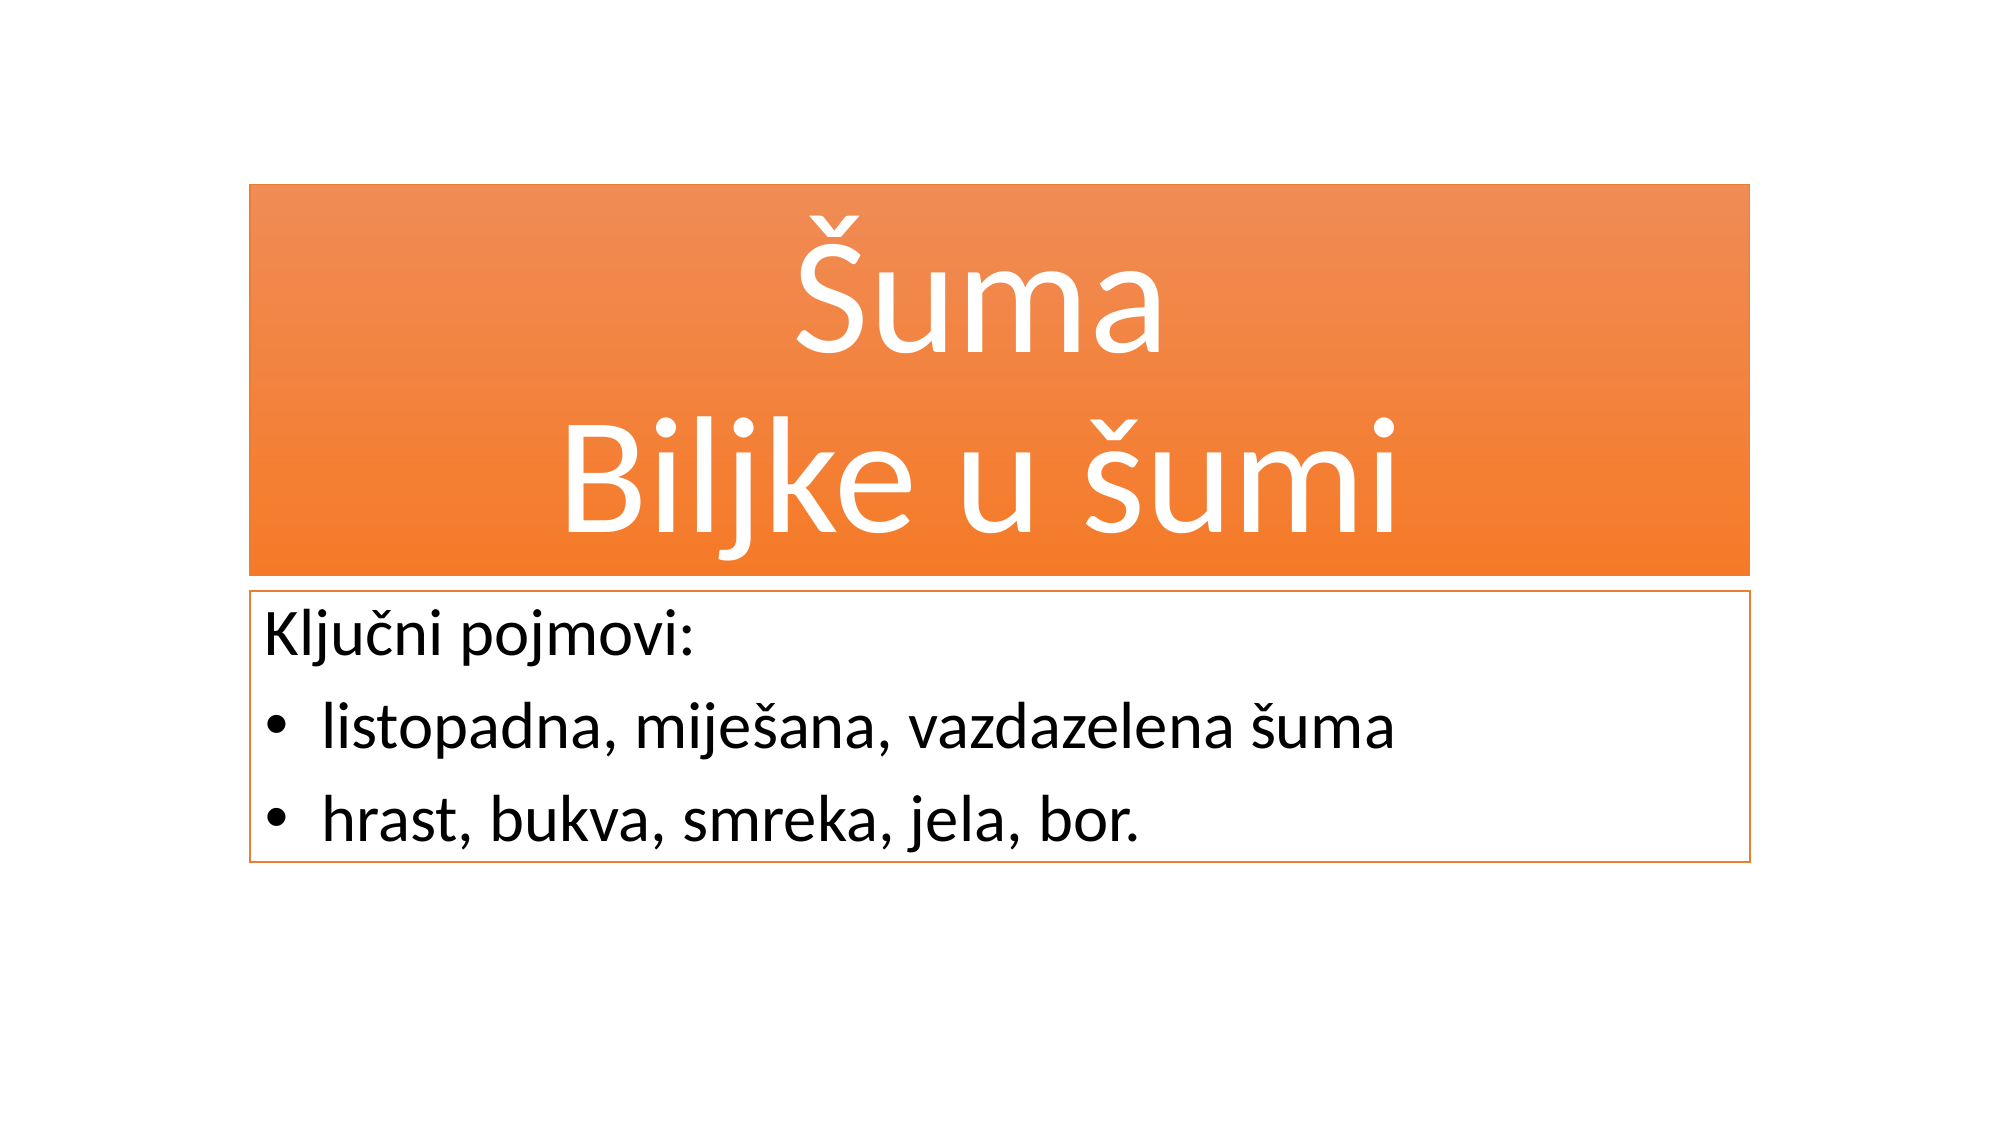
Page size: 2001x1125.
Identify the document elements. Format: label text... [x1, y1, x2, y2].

subtitle Ključni pojmovi: listopadna, miješana, vazdazelena šuma hrast, bukva, smreka, jela, bor. [249, 590, 1751, 863]
title Šuma Biljke u šumi [249, 184, 1750, 576]
